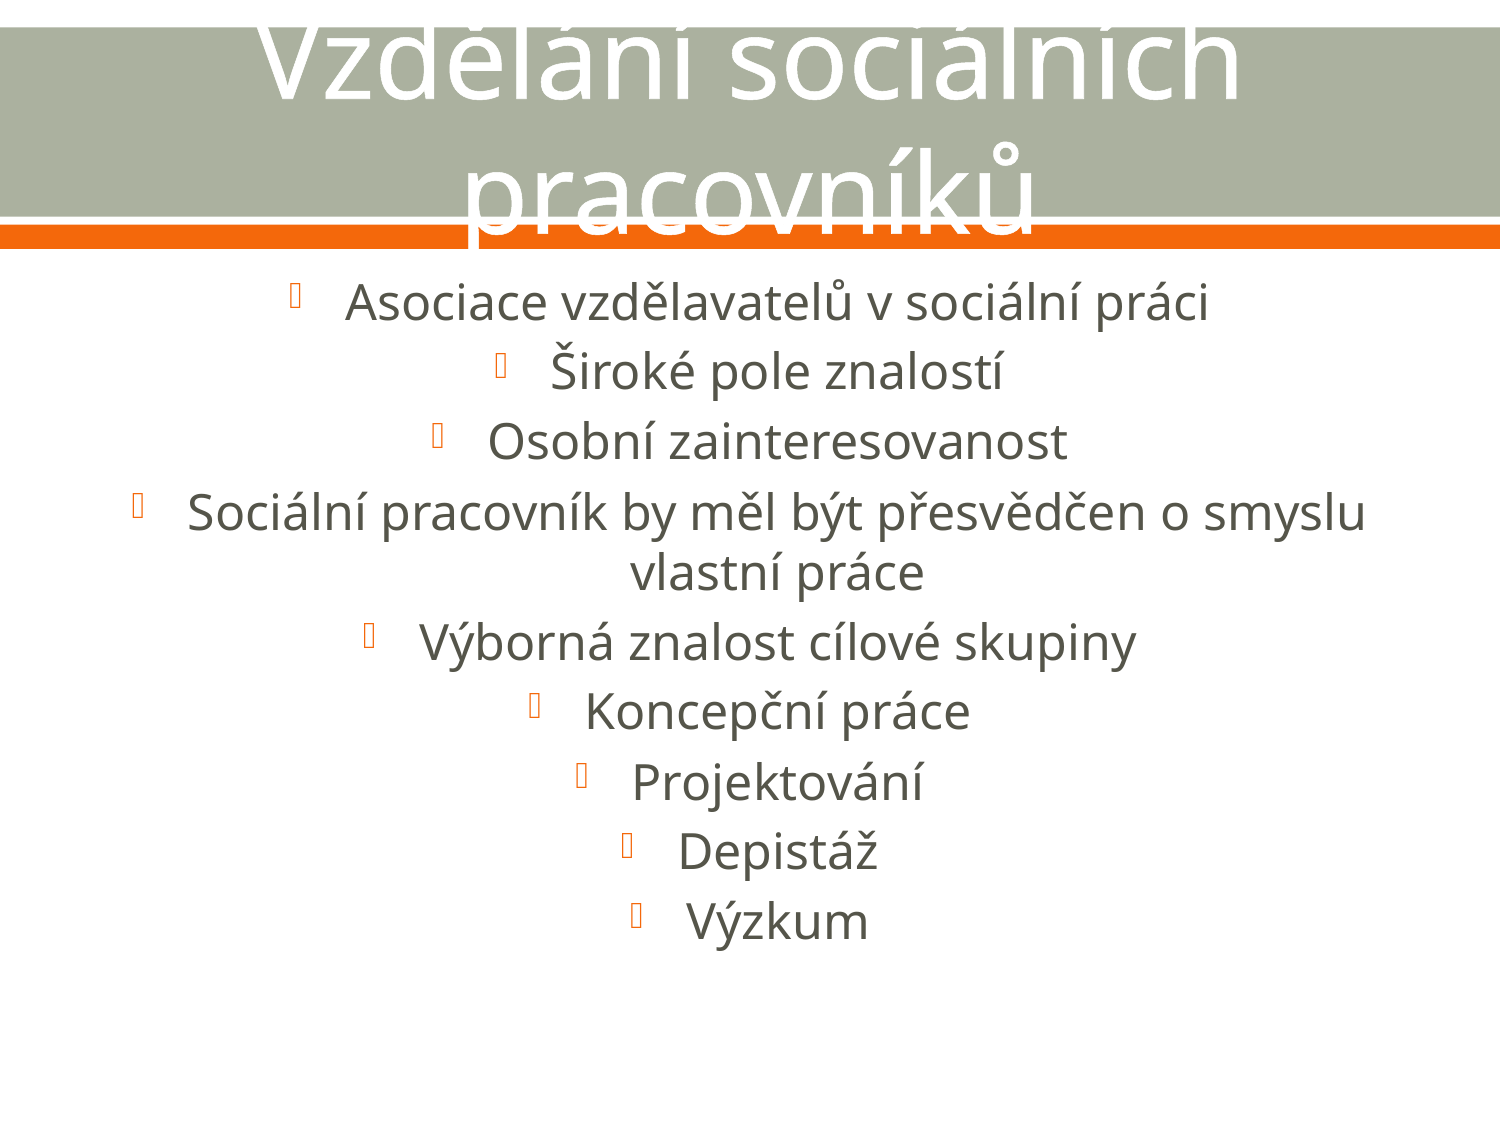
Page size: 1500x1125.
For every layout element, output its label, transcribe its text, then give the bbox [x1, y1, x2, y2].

list Asociace vzdělavatelů v sociální práci Široké pole znalostí Osobní zainteresovanost Sociální pracovník by měl být přesvědčen o smyslu vlastní práce Výborná znalost cílové skupiny Koncepční práce Projektování Depistáž Výzkum [75, 262, 1425, 1005]
title Vzdělání sociálních pracovníků [75, 29, 1425, 213]
